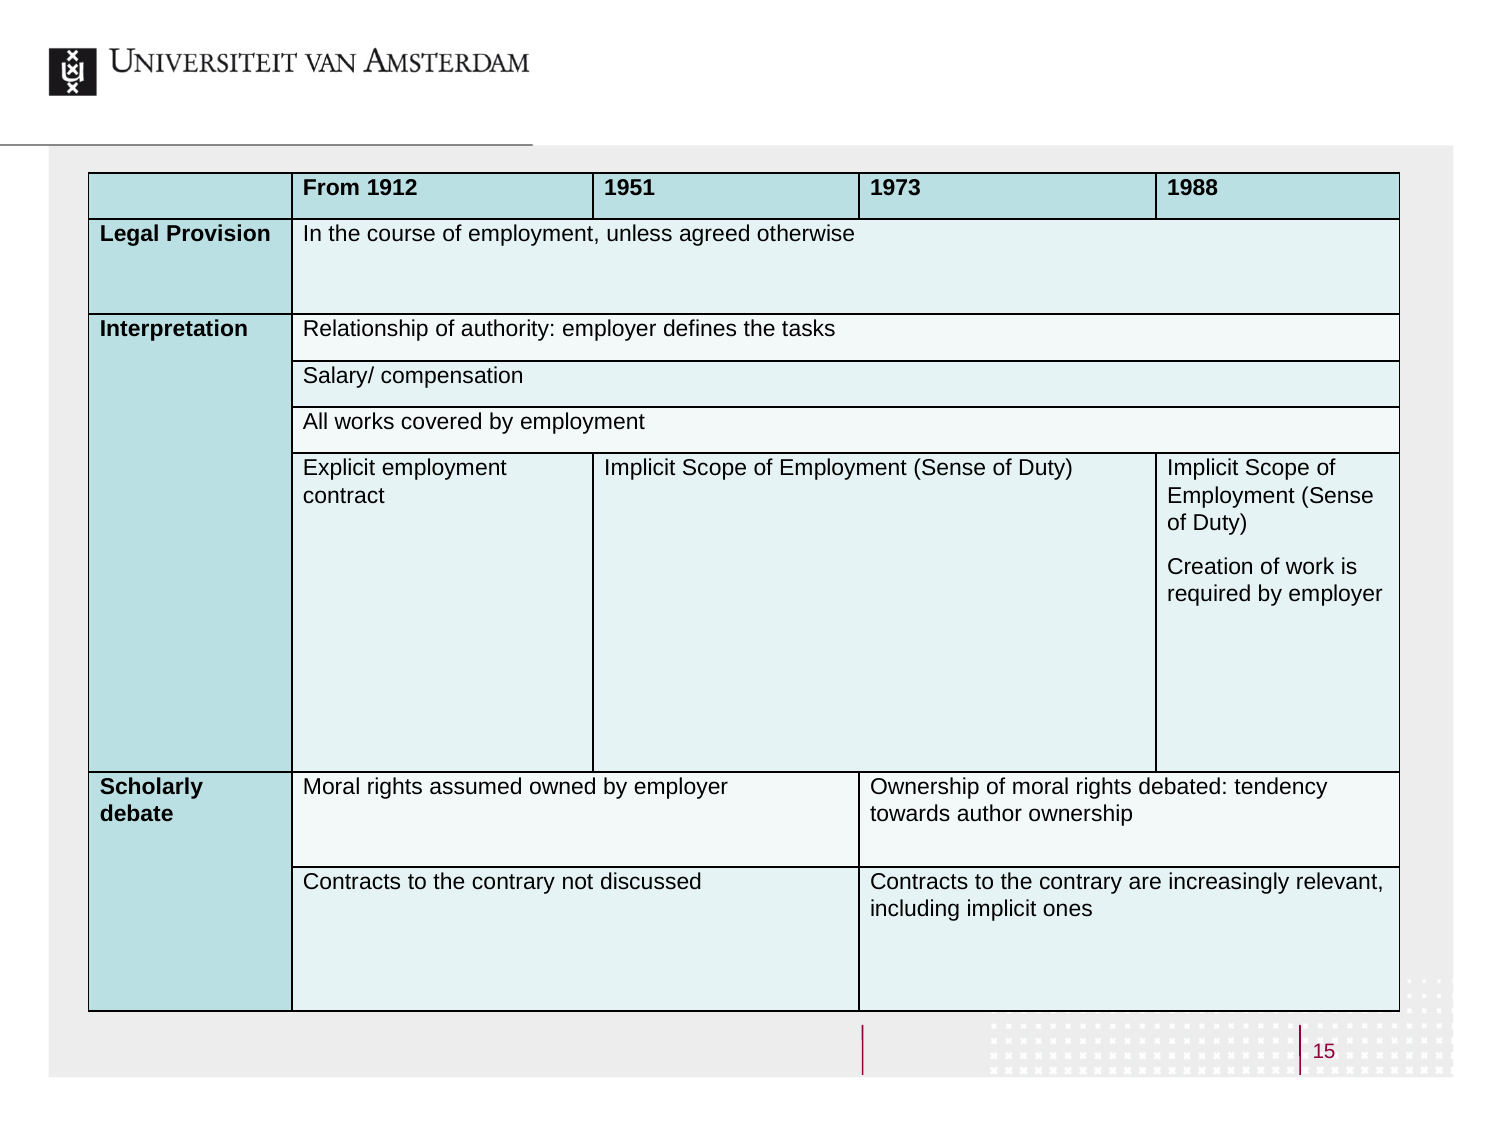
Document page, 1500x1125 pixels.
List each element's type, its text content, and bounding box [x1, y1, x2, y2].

table_cell Contracts to the contrary not discussed [293, 868, 858, 1010]
table_cell In the course of employment, unless agreed otherwise [293, 220, 1399, 313]
table_cell Legal Provision [89, 220, 291, 313]
table_cell Implicit Scope of Employment (Sense of Duty) Creation of work is required by employer [1157, 454, 1399, 771]
table_cell Implicit Scope of Employment (Sense of Duty) [594, 454, 1155, 771]
table_cell Contracts to the contrary are increasingly relevant, including implicit ones [860, 868, 1399, 1010]
table_cell Explicit employment contract [293, 454, 592, 771]
table_cell All works covered by employment [293, 408, 1399, 452]
table_header 1973 [860, 174, 1155, 218]
table_header 1988 [1157, 174, 1399, 218]
table_cell Salary/ compensation [293, 362, 1399, 406]
picture [0, 0, 1500, 1125]
table_cell Ownership of moral rights debated: tendency towards author ownership [860, 773, 1399, 866]
slide_number 15 [1312, 1037, 1401, 1103]
table_cell Interpretation [89, 315, 291, 771]
table_cell Relationship of authority: employer defines the tasks [293, 315, 1399, 360]
table_header From 1912 [293, 174, 592, 218]
table_cell Scholarly debate [89, 773, 291, 1010]
table_header 1951 [594, 174, 858, 218]
table_header [89, 174, 291, 218]
table_cell Moral rights assumed owned by employer [293, 773, 858, 866]
